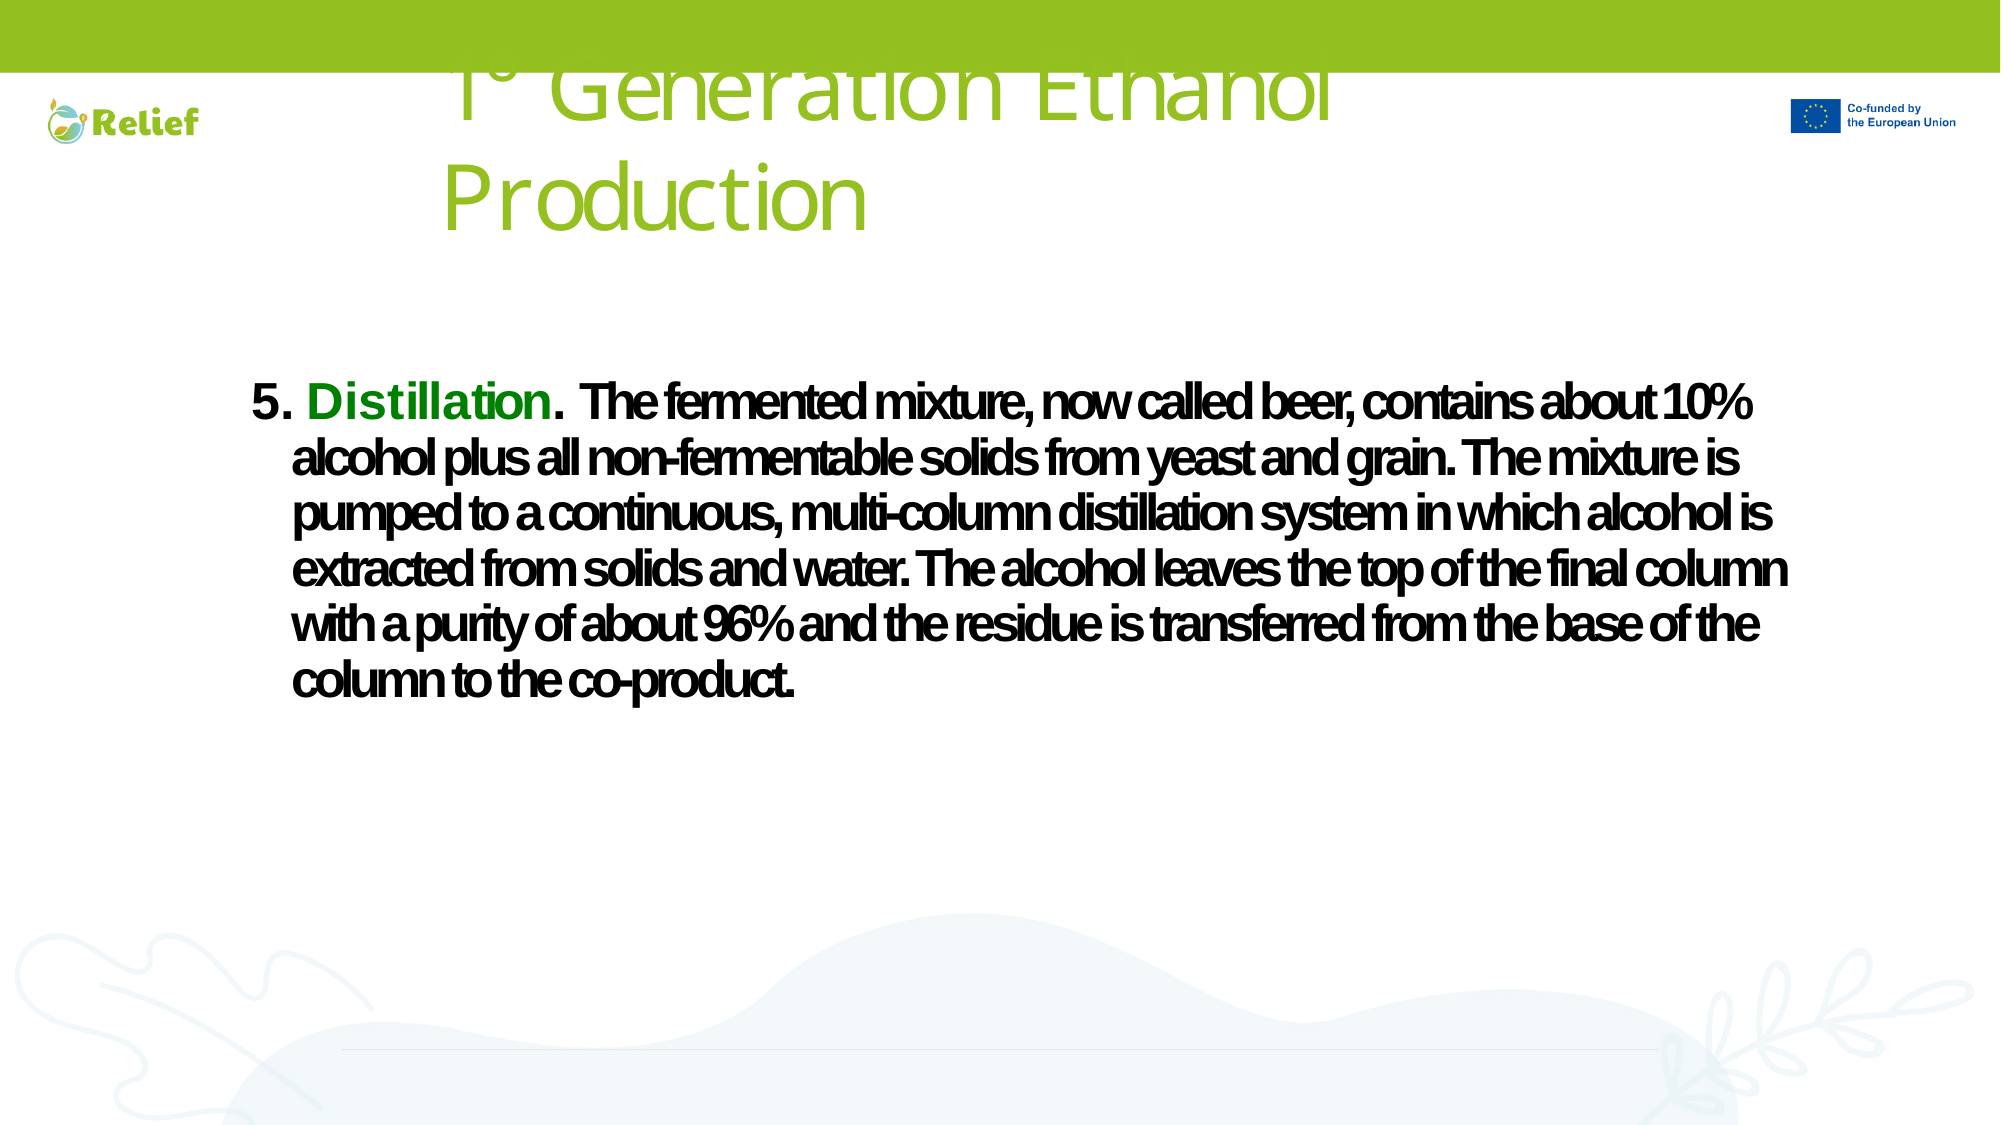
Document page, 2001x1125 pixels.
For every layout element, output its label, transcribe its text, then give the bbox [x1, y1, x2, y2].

text_box 5. Distillation. The fermented mixture, now called beer, contains about 10% alcohol plus all non-fermentable solids from yeast and grain. The mixture is pumped to a continuous, multi-column distillation system in which alcohol is extracted from solids and water. The alcohol leaves the top of the final column with a purity of about 96% and the residue is transferred from the base of the column to the co-product. [249, 366, 1834, 709]
picture [0, 0, 2001, 1125]
title 1° Generation Ethanol Production [437, 26, 1540, 249]
